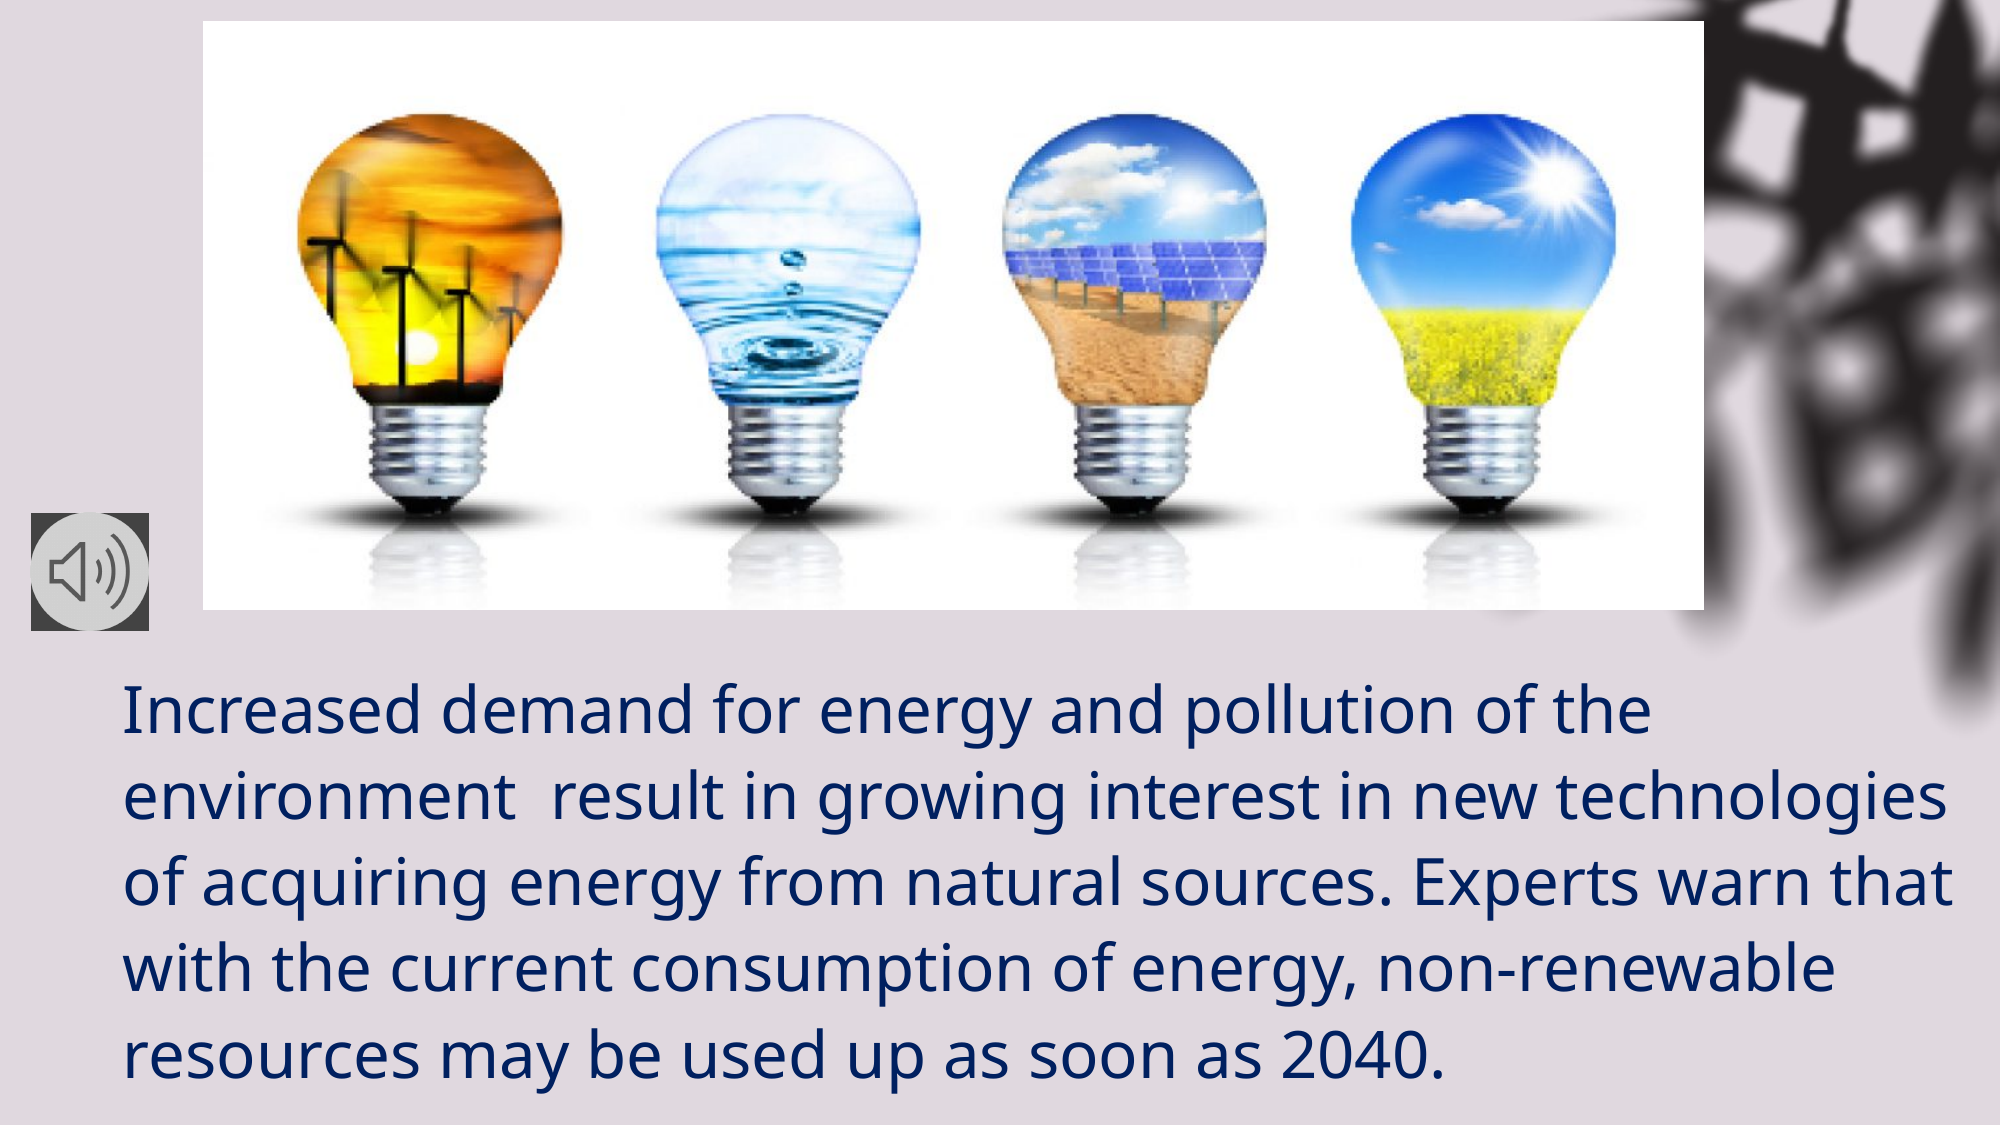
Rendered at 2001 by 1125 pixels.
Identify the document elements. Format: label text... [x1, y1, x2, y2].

picture [203, 0, 2000, 751]
picture [29, 511, 150, 632]
list Increased demand for energy and pollution of the environment result in growing interest in new technologies of acquiring energy from natural sources. Experts warn that with the current consumption of energy, non-renewable resources may be used up as soon as 2040. [107, 652, 1974, 1115]
